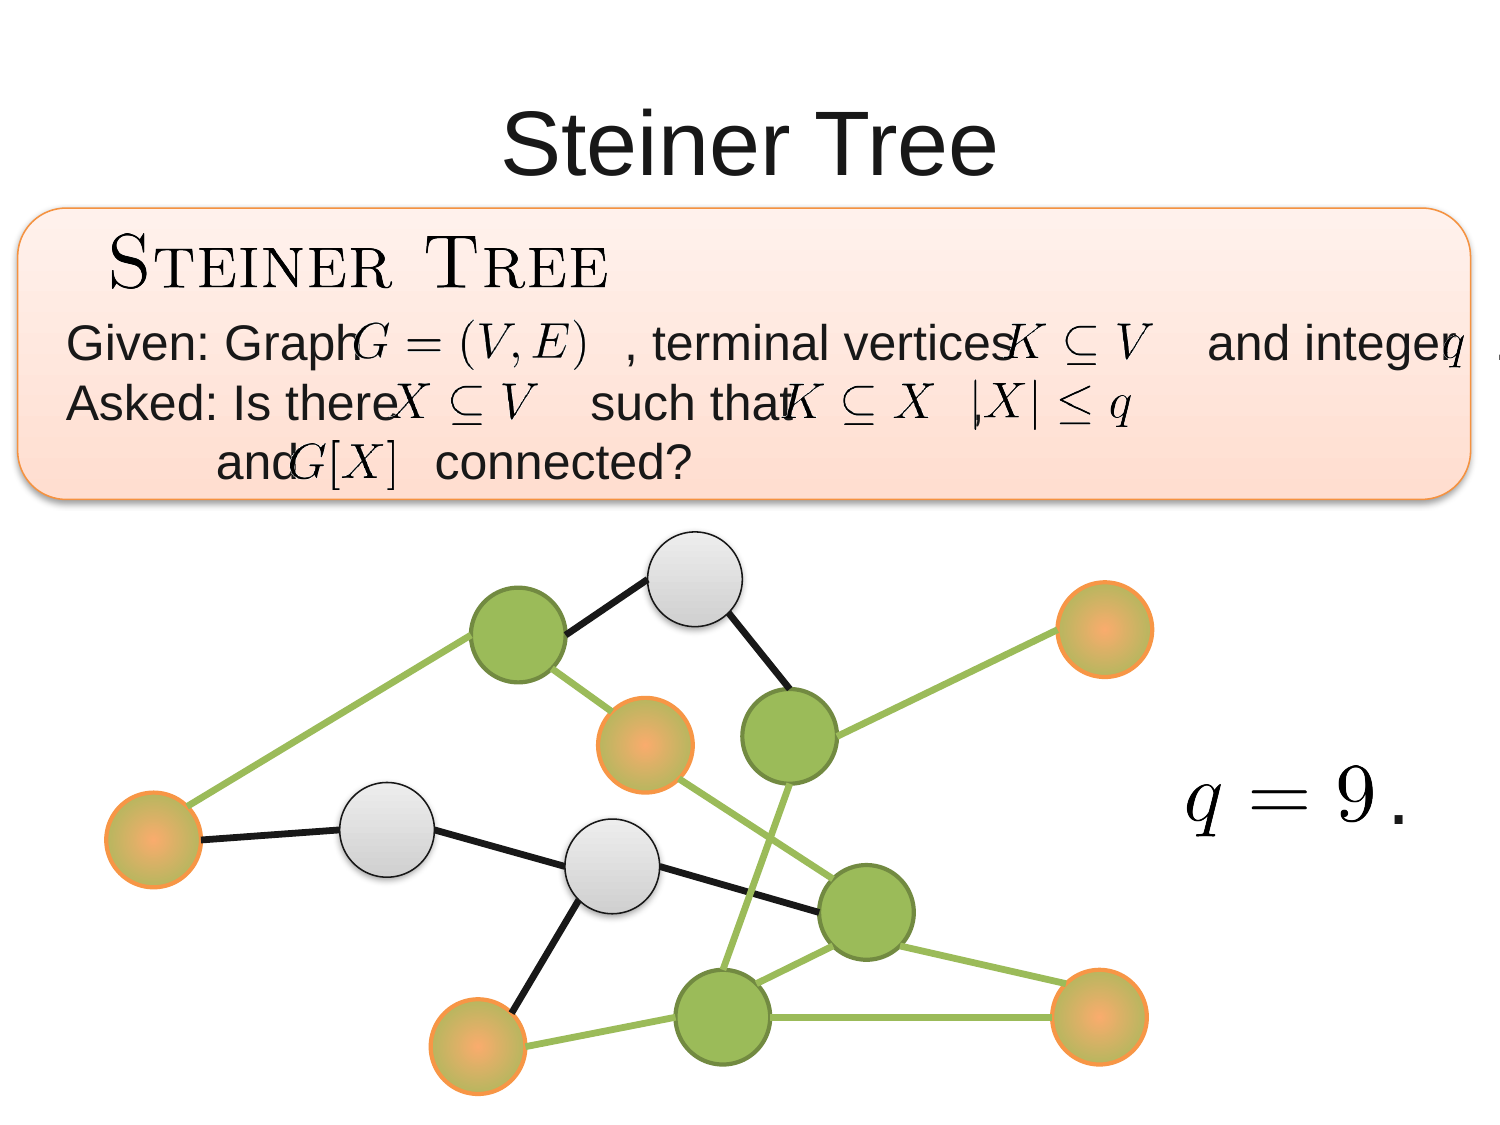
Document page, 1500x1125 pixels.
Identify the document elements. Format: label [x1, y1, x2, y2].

title [75, 45, 1425, 207]
picture [778, 383, 935, 425]
text_box [104, 531, 1155, 1097]
picture [968, 379, 1131, 431]
text_box [1169, 733, 1426, 849]
picture [1441, 335, 1465, 368]
picture [1001, 323, 1153, 365]
picture [350, 319, 585, 371]
text_box [16, 207, 1500, 501]
picture [287, 439, 394, 490]
picture [386, 383, 538, 425]
picture [1183, 764, 1373, 837]
picture [106, 233, 607, 289]
